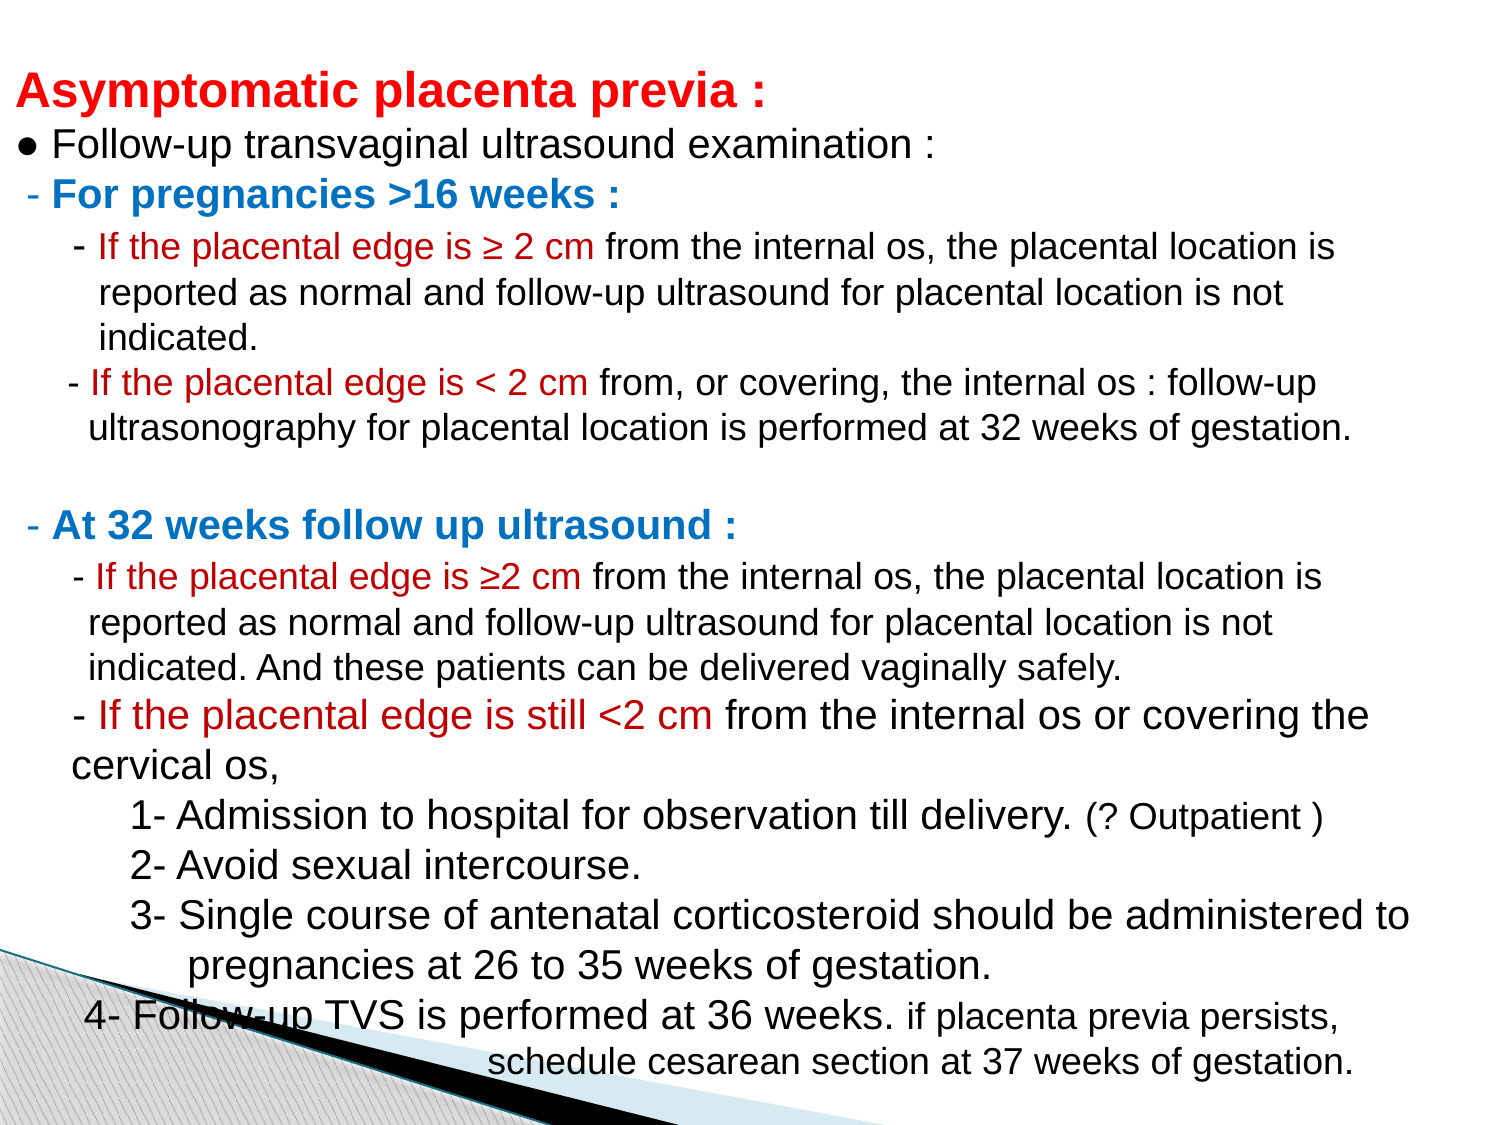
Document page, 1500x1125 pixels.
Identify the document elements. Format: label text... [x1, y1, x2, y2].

text_box Asymptomatic placenta previa : ● Follow-up transvaginal ultrasound examination : - For pregnancies >16 weeks : - If the placental edge is ≥ 2 cm from the internal os, the placental location is reported as normal and follow-up ultrasound for placental location is not indicated. - If the placental edge is < 2 cm from, or covering, the internal os : follow-up ultrasonography for placental location is performed at 32 weeks of gestation. - At 32 weeks follow up ultrasound : - If the placental edge is ≥2 cm from the internal os, the placental location is reported as normal and follow-up ultrasound for placental location is not indicated. And these patients can be delivered vaginally safely. - If the placental edge is still <2 cm from the internal os or covering the cervical os, 1- Admission to hospital for observation till delivery. (? Outpatient ) 2- Avoid sexual intercourse. 3- Single course of antenatal corticosteroid should be administered to pregnancies at 26 to 35 weeks of gestation. 4- Follow-up TVS is performed at 36 weeks. if placenta previa persists, schedule cesarean section at 37 weeks of gestation. [0, 0, 1500, 1090]
